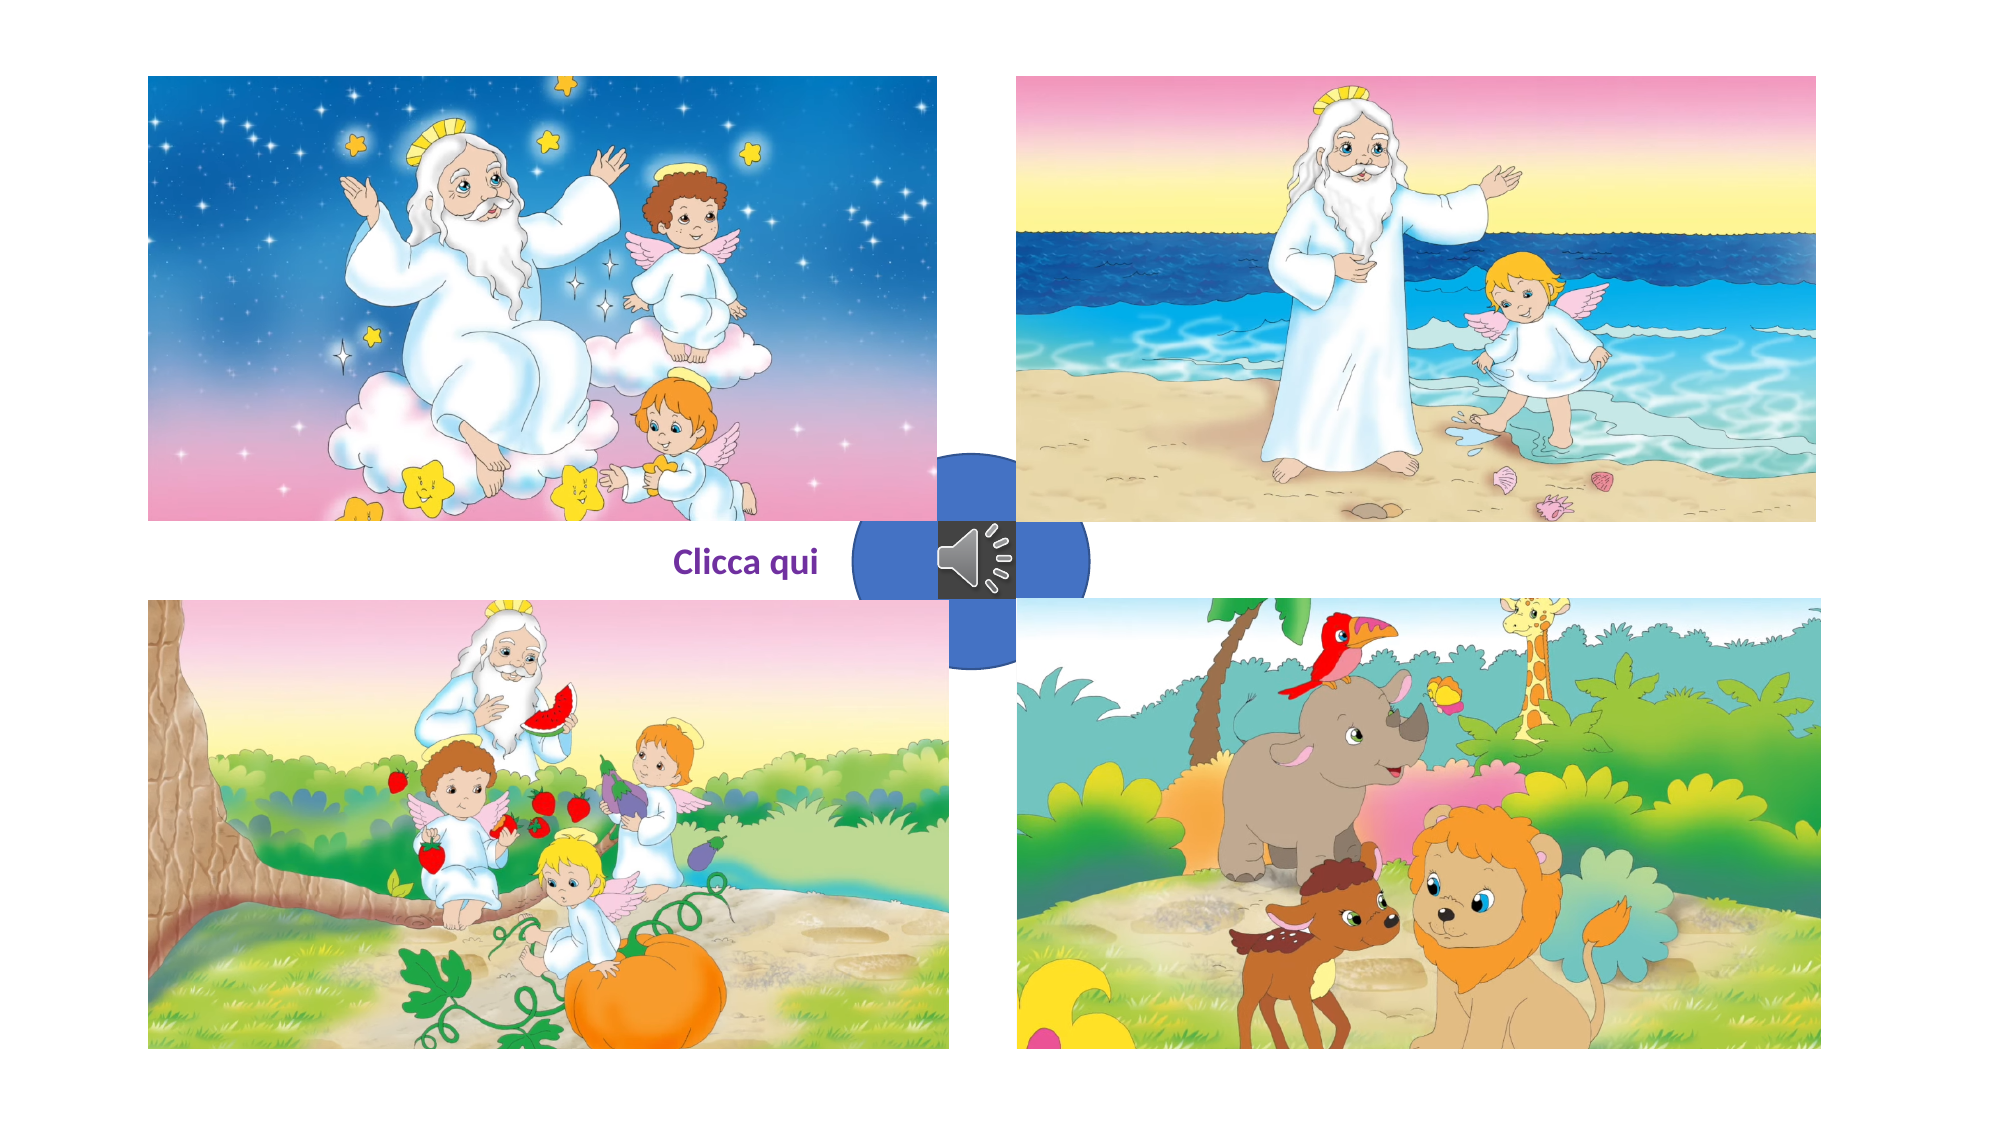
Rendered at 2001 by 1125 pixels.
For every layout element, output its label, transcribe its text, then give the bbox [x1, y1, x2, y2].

text_box [937, 452, 1016, 520]
text_box [855, 521, 936, 600]
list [1016, 76, 1816, 523]
picture [147, 76, 1821, 1049]
text_box [1017, 523, 1091, 598]
text_box Clicca qui [658, 529, 895, 590]
text_box [949, 601, 1016, 671]
